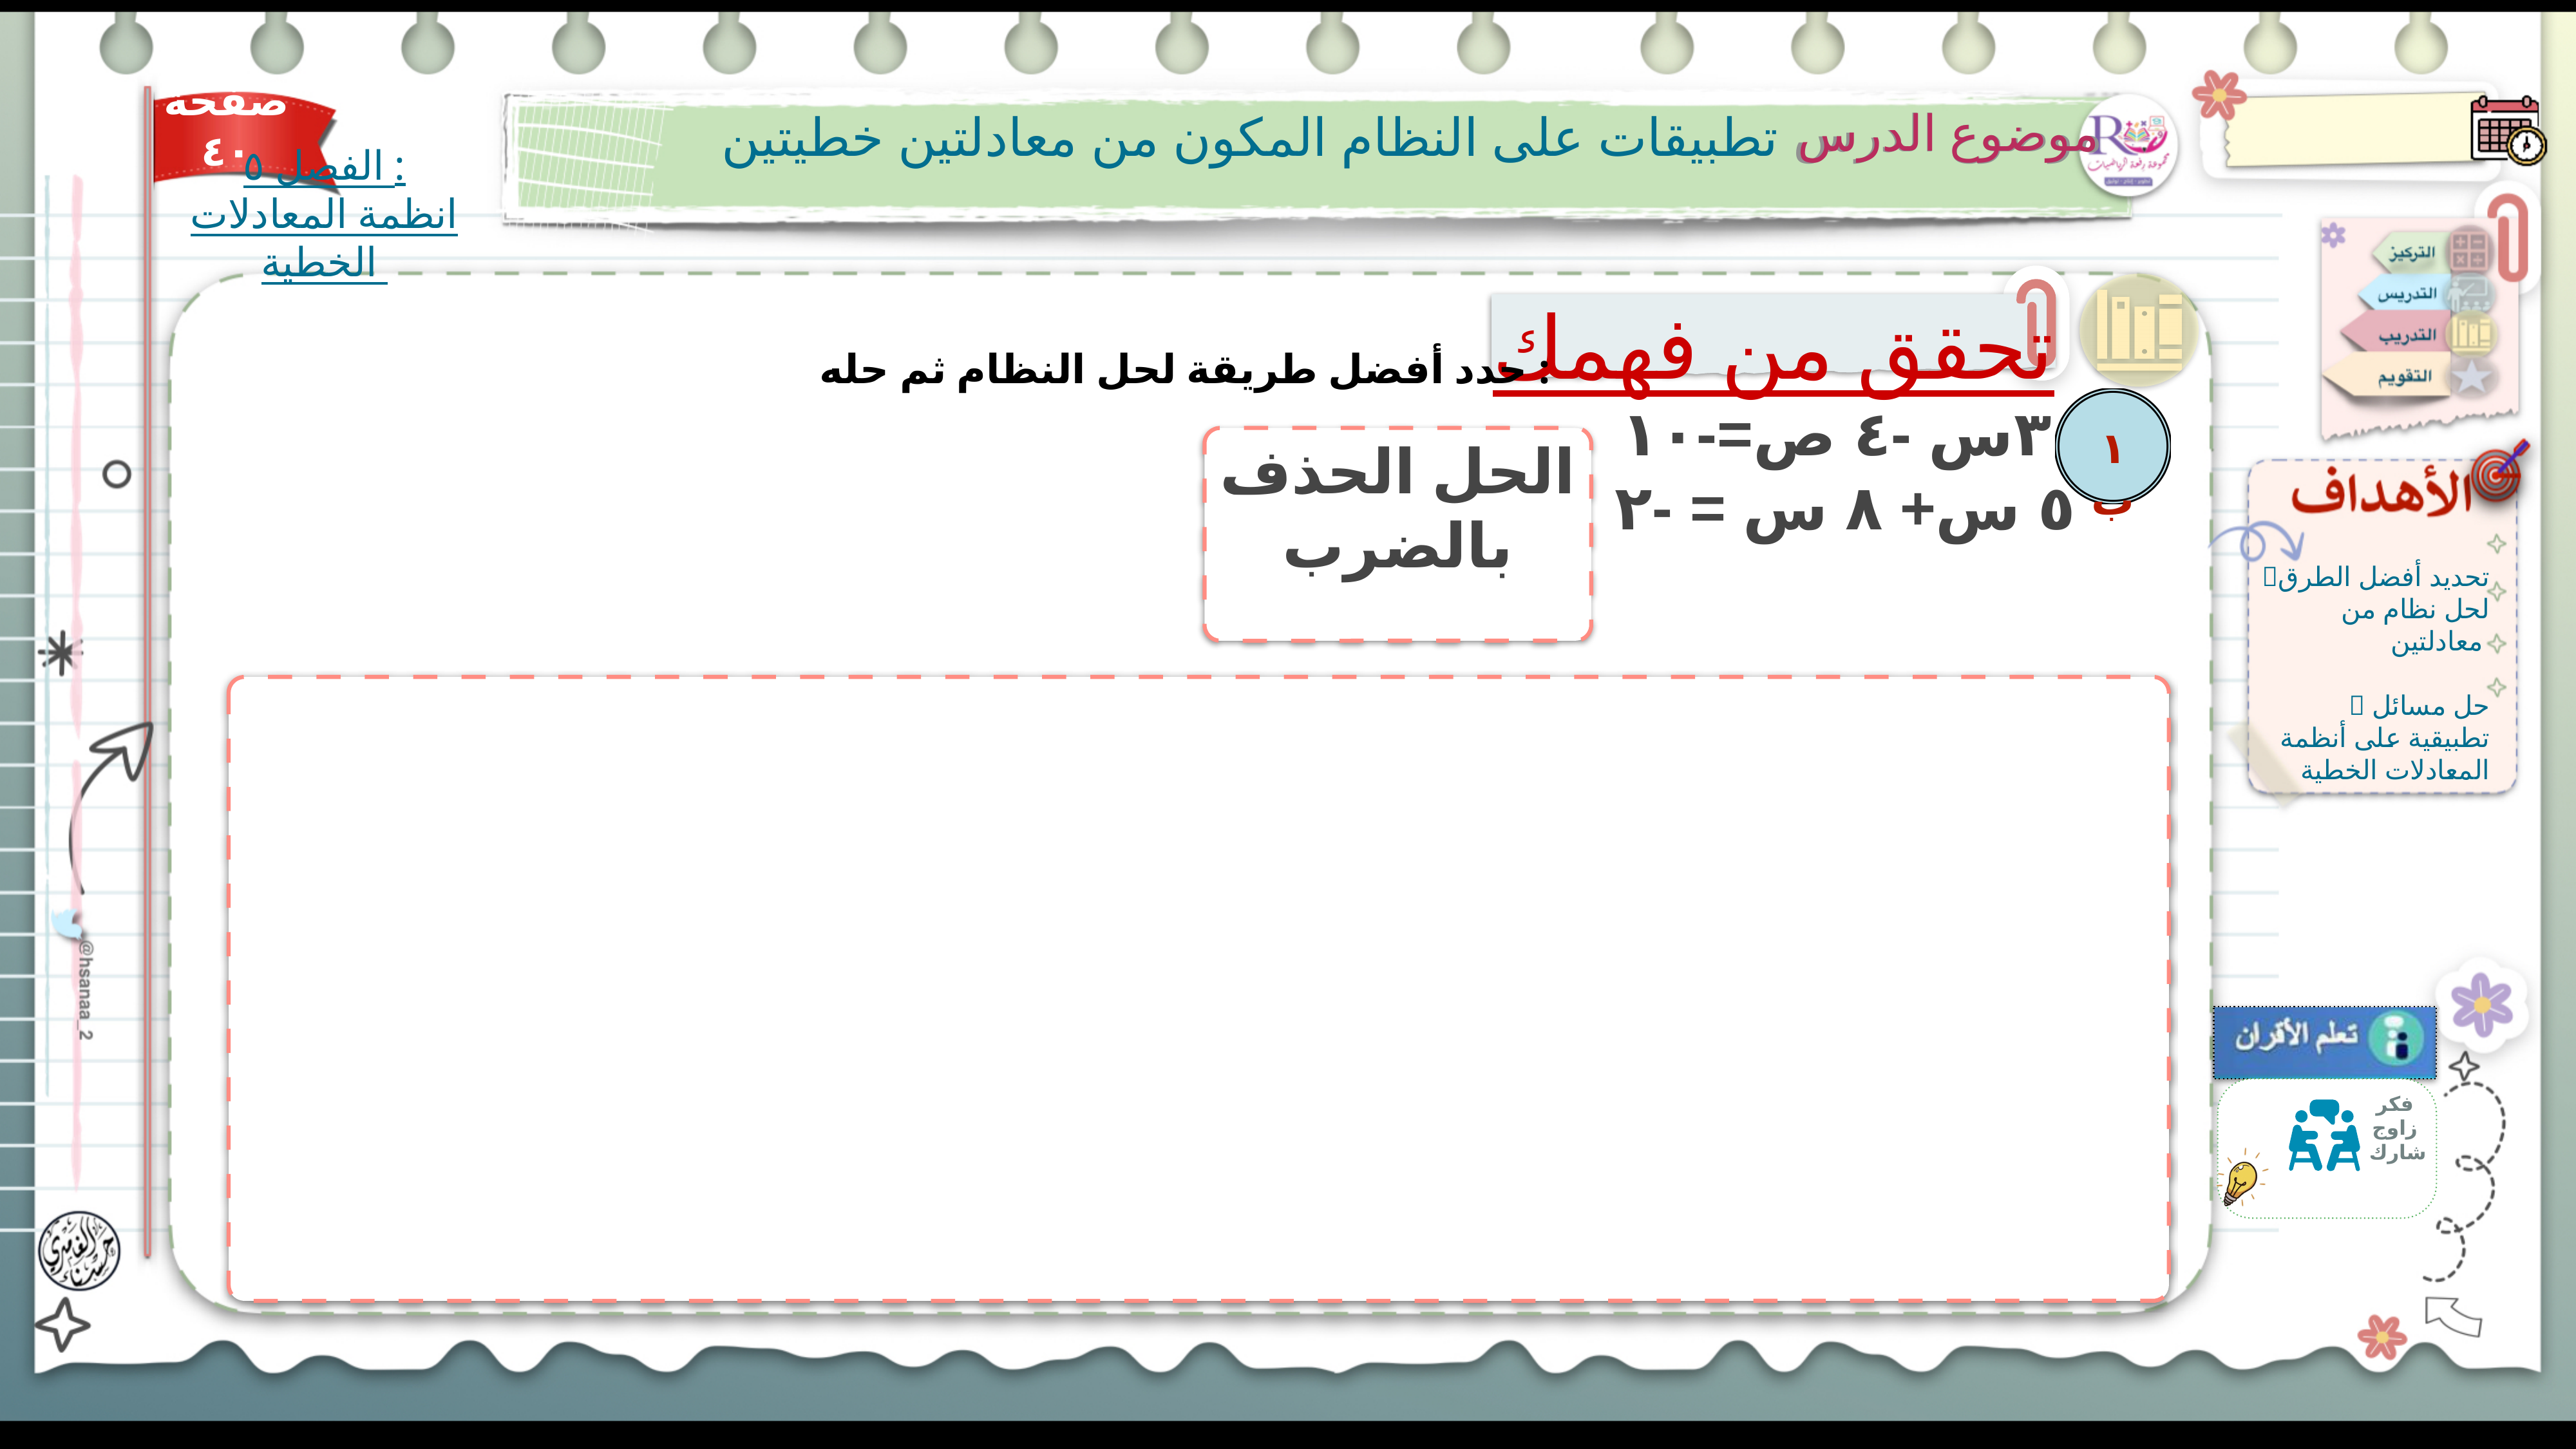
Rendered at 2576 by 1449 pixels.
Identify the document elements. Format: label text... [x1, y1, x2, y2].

text_box [229, 677, 2169, 1301]
picture [0, 0, 2576, 1449]
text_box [2055, 388, 2172, 505]
text_box حدد أفضل طريقة لحل النظام ثم حله : [814, 337, 1556, 397]
text_box صفحة ٤٠ [59, 74, 394, 175]
text_box الحل الحذف بالضرب [1202, 427, 1593, 585]
text_box ٣س -٤ ص=-١٠ ٥ س+ ٨ س = -٢ [1577, 388, 2114, 547]
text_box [2183, 1079, 2437, 1245]
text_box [1491, 273, 2199, 387]
text_box [1204, 585, 1591, 641]
